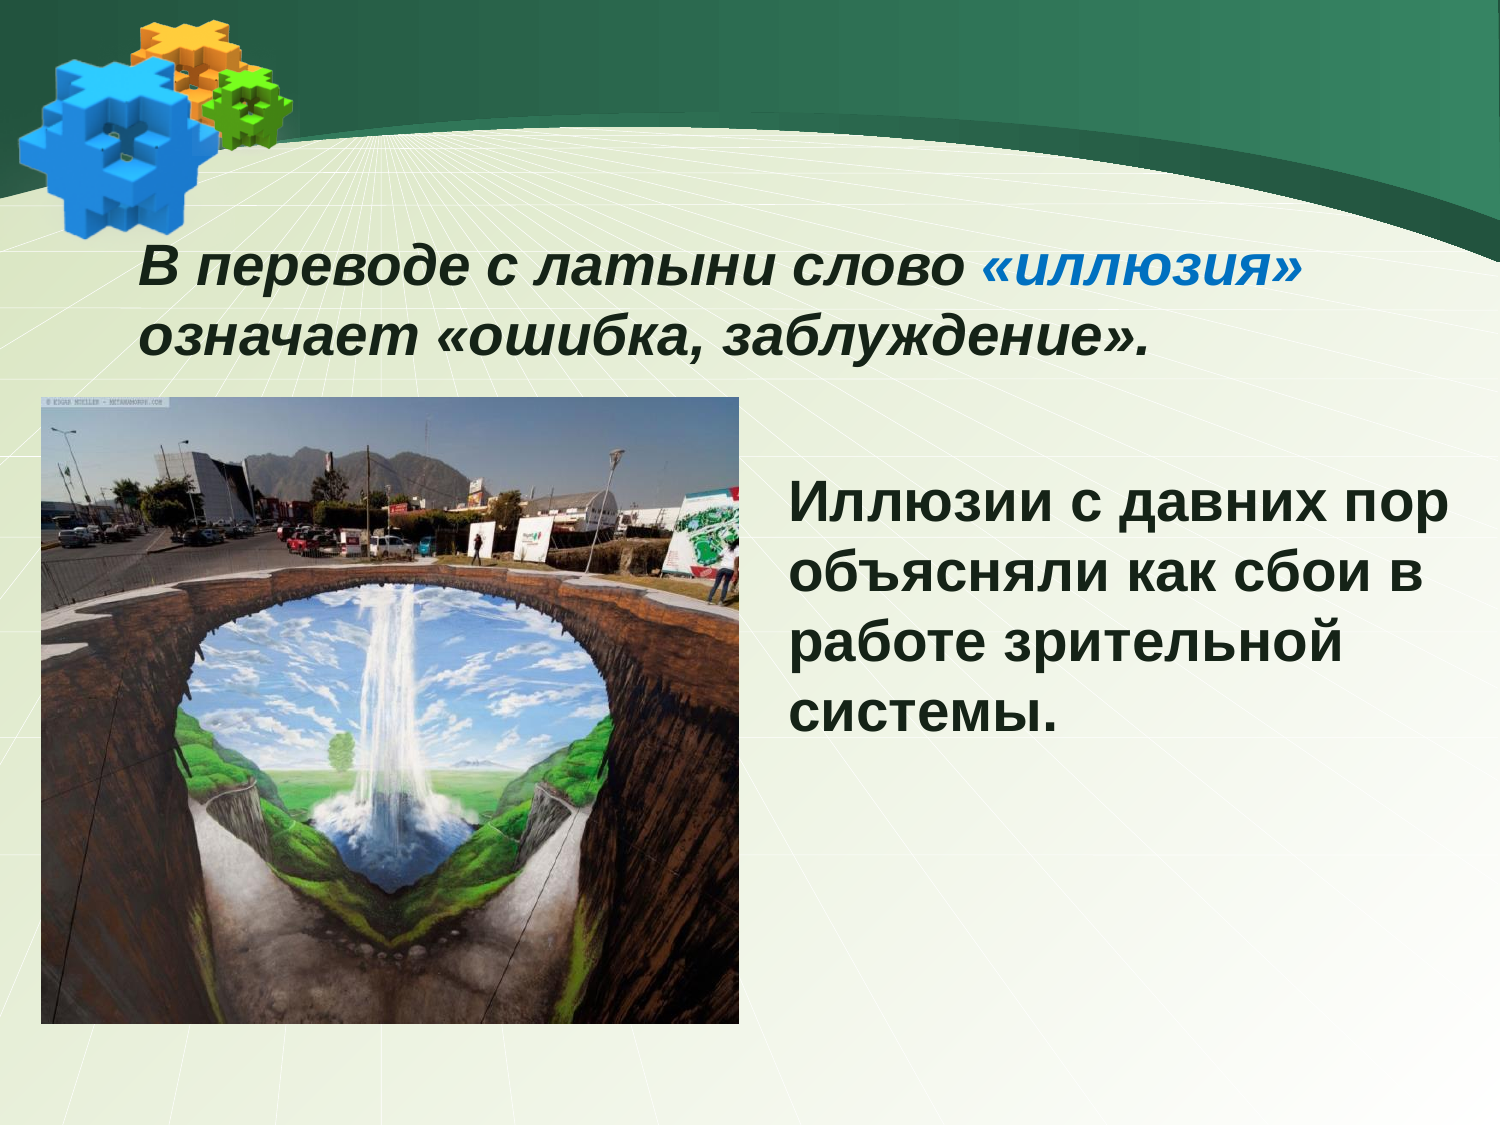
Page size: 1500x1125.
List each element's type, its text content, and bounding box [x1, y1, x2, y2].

text_box В переводе с латыни слово «иллюзия» означает «ошибка, заблуждение». [123, 219, 1400, 375]
picture [0, 18, 300, 252]
text_box Иллюзии с давних пор объясняли как сбои в работе зрительной системы. [773, 456, 1471, 751]
picture [41, 396, 739, 1024]
